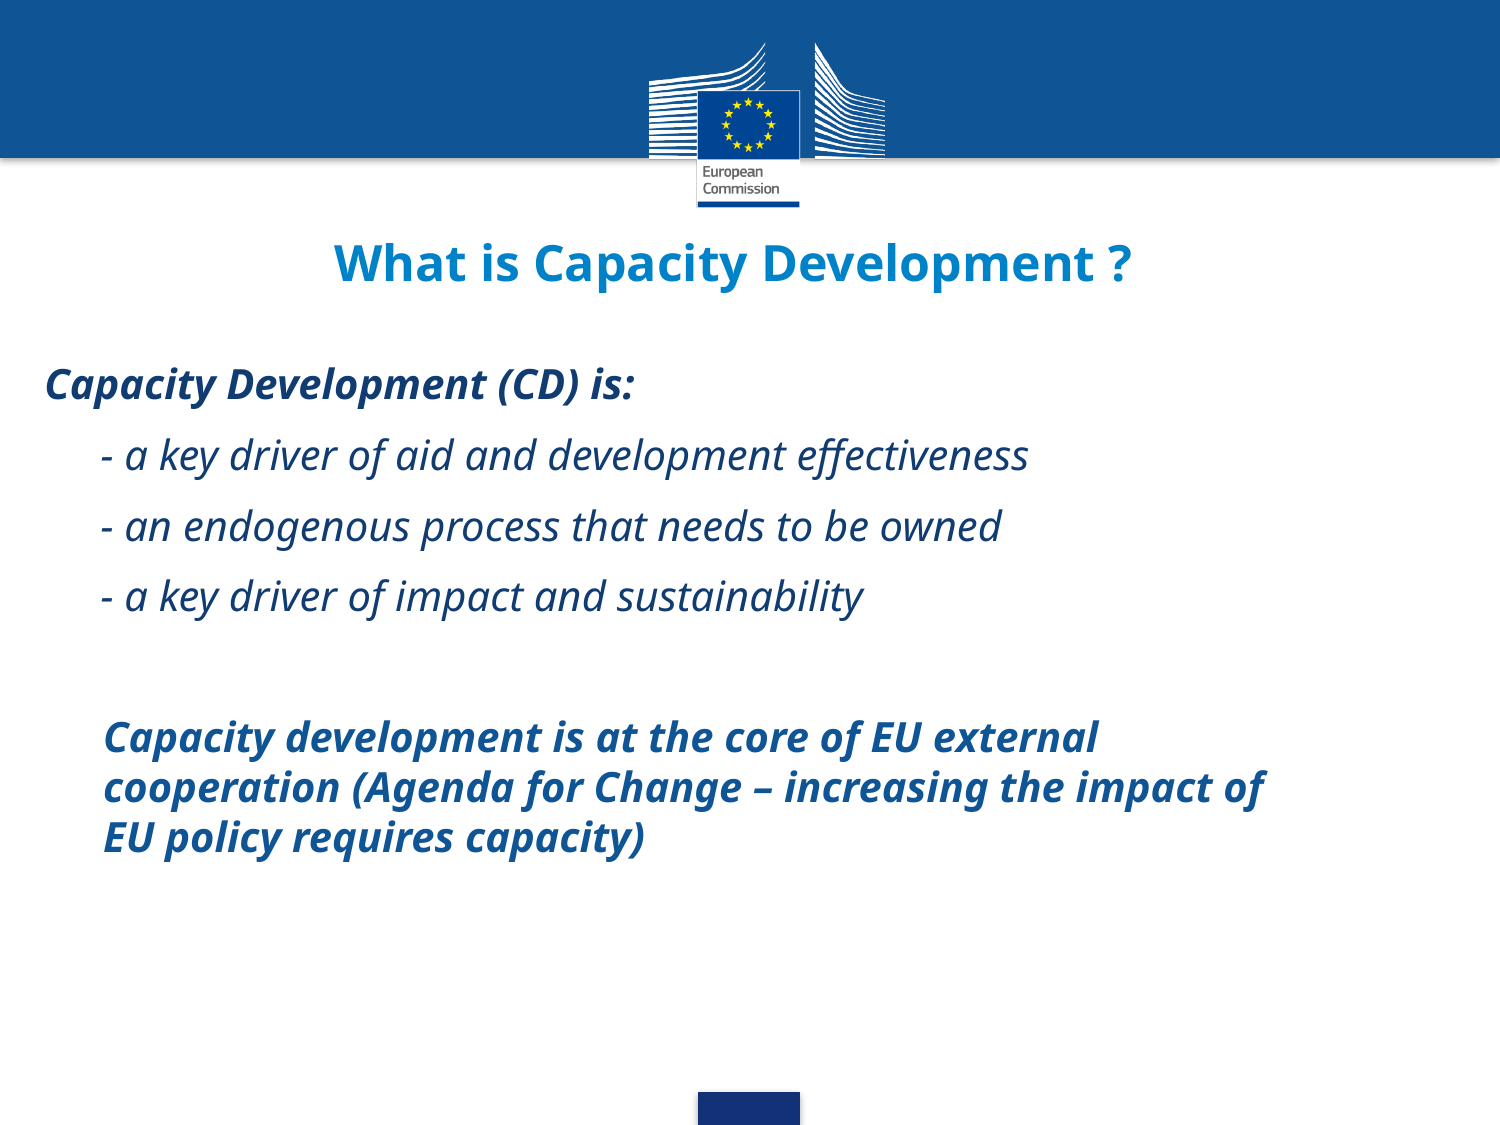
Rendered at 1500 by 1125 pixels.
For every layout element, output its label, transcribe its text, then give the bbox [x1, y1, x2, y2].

title What is Capacity Development ? [64, 196, 1415, 327]
picture [649, 42, 885, 196]
list Capacity Development (CD) is: - a key driver of aid and development effectiveness - an endogenous process that needs to be owned - a key driver of impact and sustainability [29, 350, 1414, 684]
text_box Capacity development is at the core of EU external cooperation (Agenda for Change – increasing the impact of EU policy requires capacity) [88, 703, 1306, 869]
